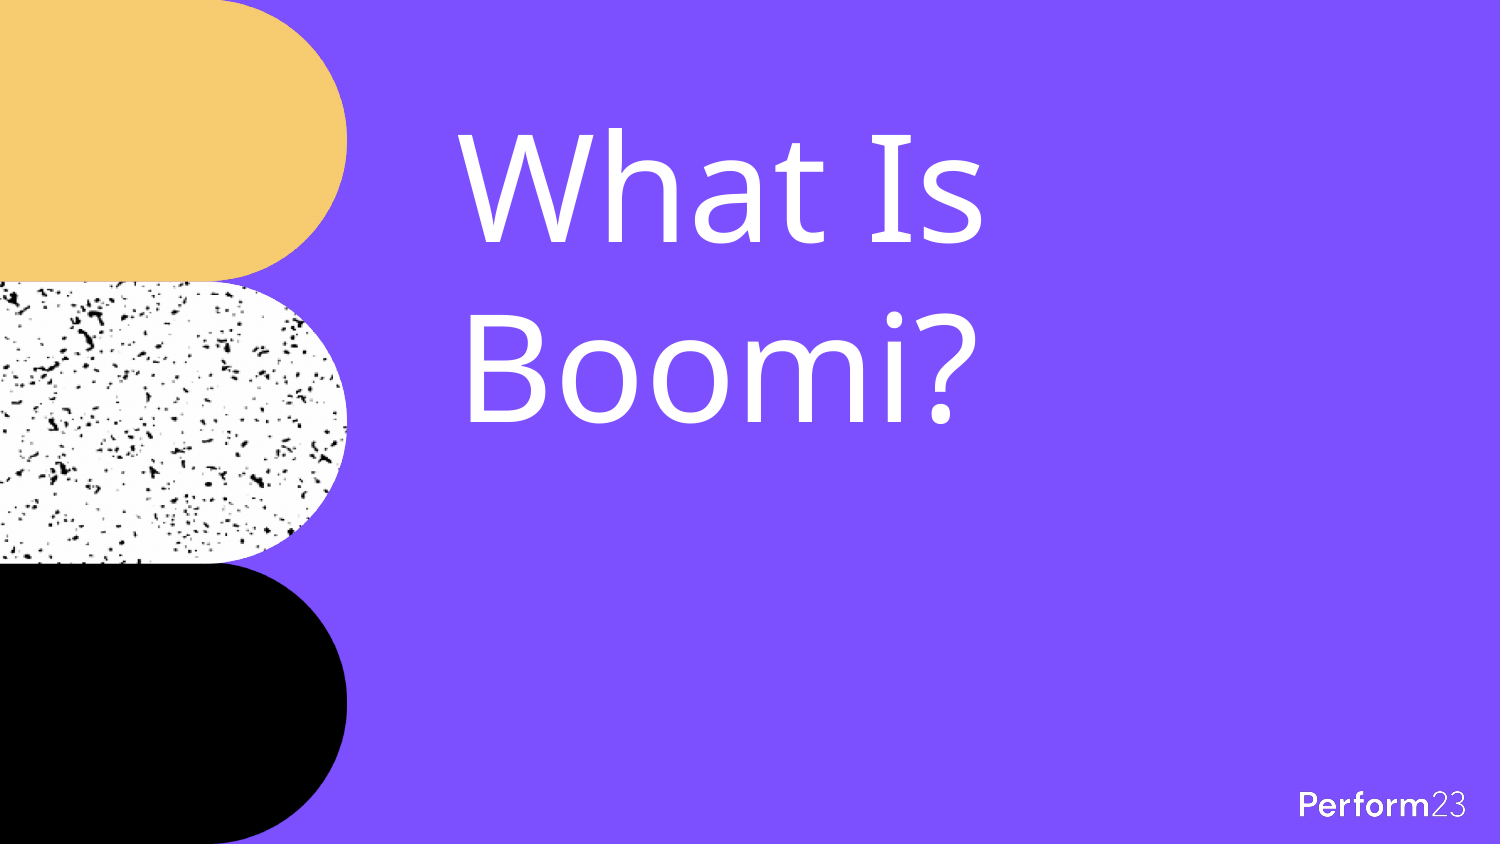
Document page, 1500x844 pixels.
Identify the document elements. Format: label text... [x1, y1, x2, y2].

picture [1300, 791, 1465, 817]
title What Is Boomi? [441, 77, 1350, 723]
picture [0, 0, 347, 844]
